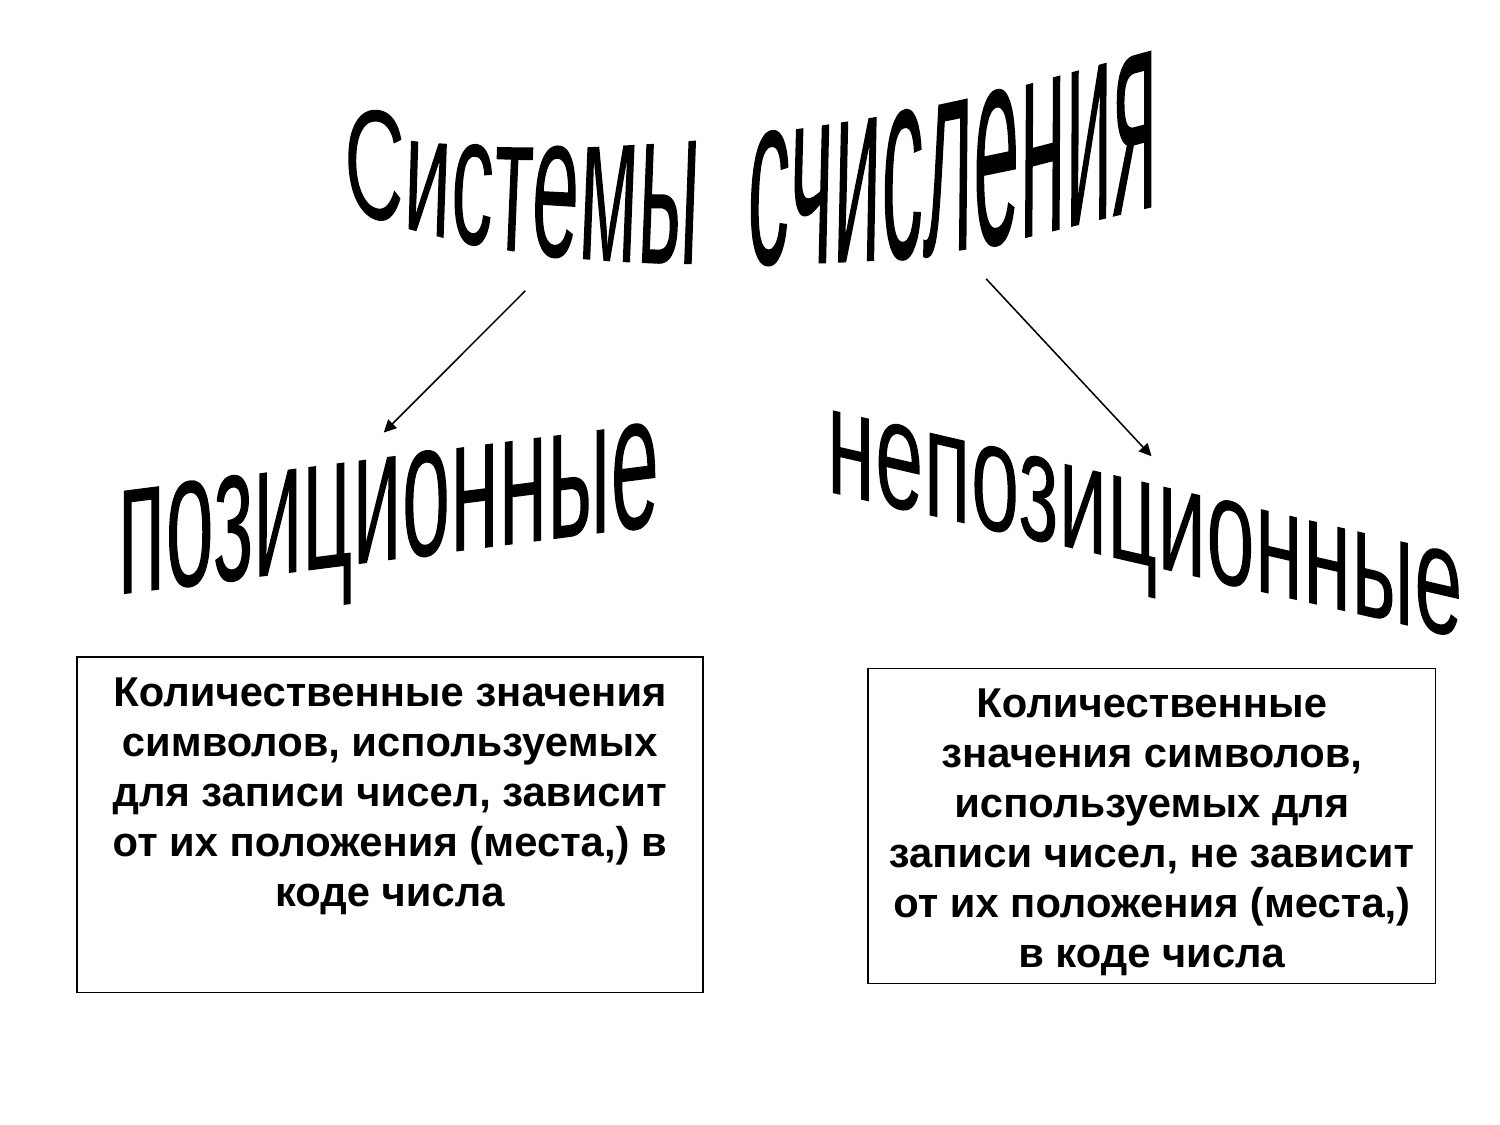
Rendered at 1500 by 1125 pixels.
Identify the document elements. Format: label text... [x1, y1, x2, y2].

text_box Количественные значения символов, используемых для записи чисел, не зависит от их положения (места,) в коде числа [868, 668, 1436, 984]
text_box [383, 290, 526, 433]
text_box Количественные значения символов, используемых для записи чисел, зависит от их положения (места,) в коде числа [76, 657, 703, 993]
text_box [986, 278, 1152, 457]
